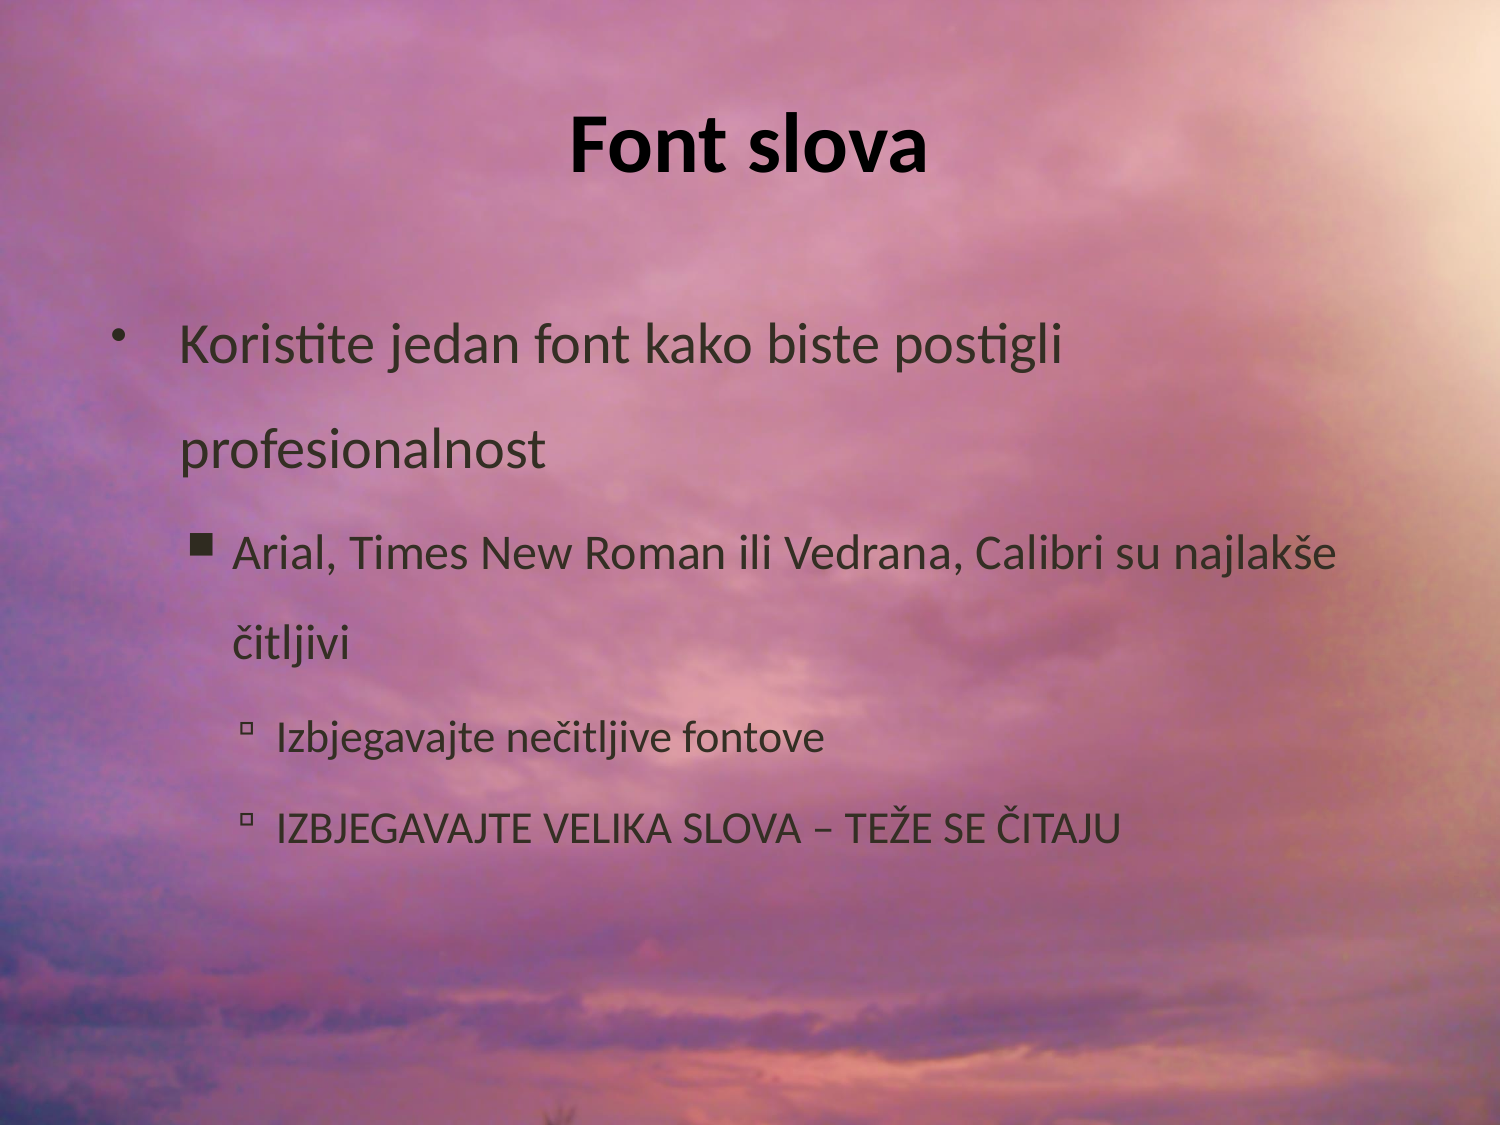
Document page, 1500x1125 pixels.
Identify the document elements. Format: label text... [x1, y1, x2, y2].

list Koristite jedan font kako biste postigli profesionalnost Arial, Times New Roman ili Vedrana, Calibri su najlakše čitljivi Izbjegavajte nečitljive fontove IZBJEGAVAJTE VELIKA SLOVA – TEŽE SE ČITAJU [75, 262, 1425, 1035]
title Font slova [75, 45, 1425, 233]
